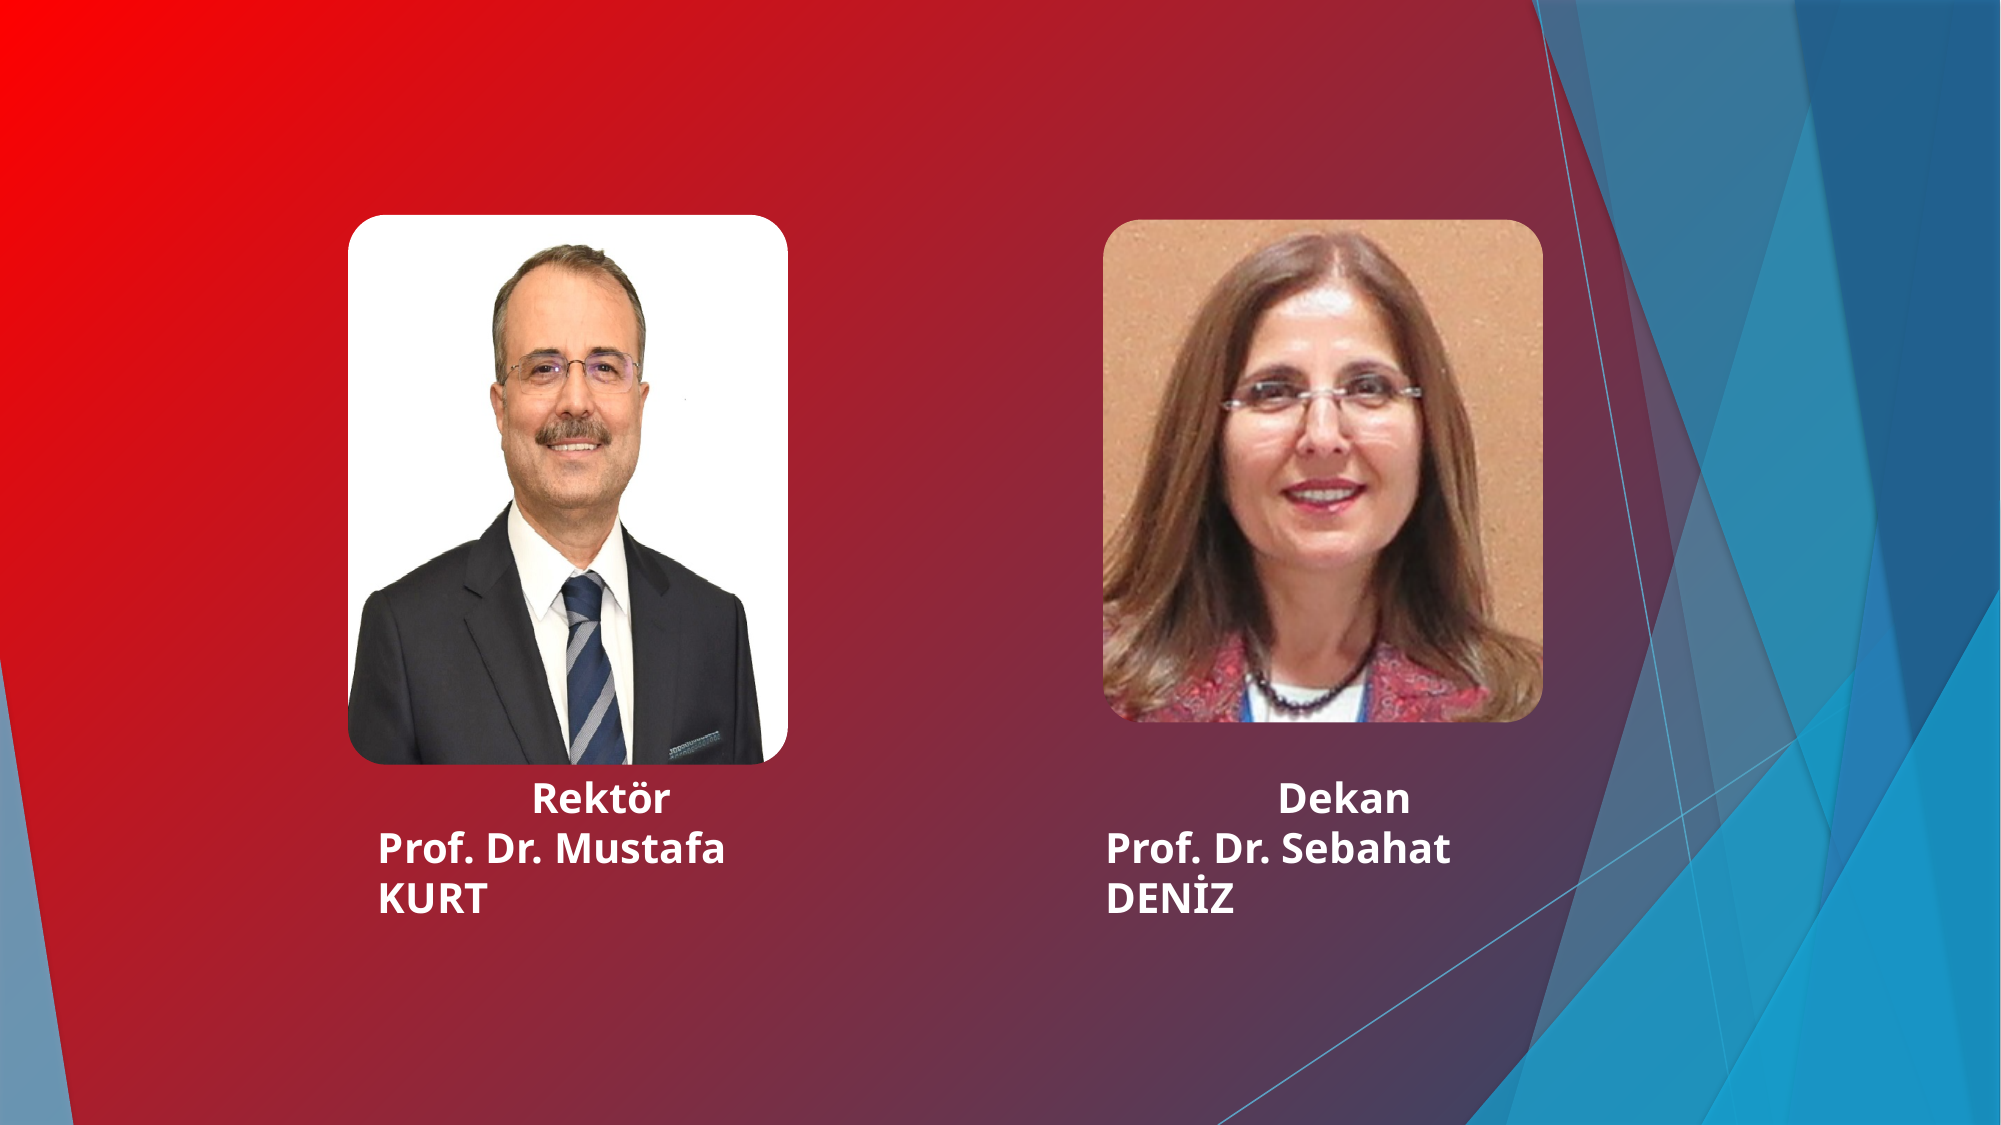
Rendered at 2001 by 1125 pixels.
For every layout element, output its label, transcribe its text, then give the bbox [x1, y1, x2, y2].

text_box Dekan Prof. Dr. Sebahat DENİZ [1090, 764, 1599, 930]
text_box Rektör Prof. Dr. Mustafa KURT [363, 764, 841, 930]
picture [347, 214, 789, 766]
picture [1102, 219, 1544, 723]
